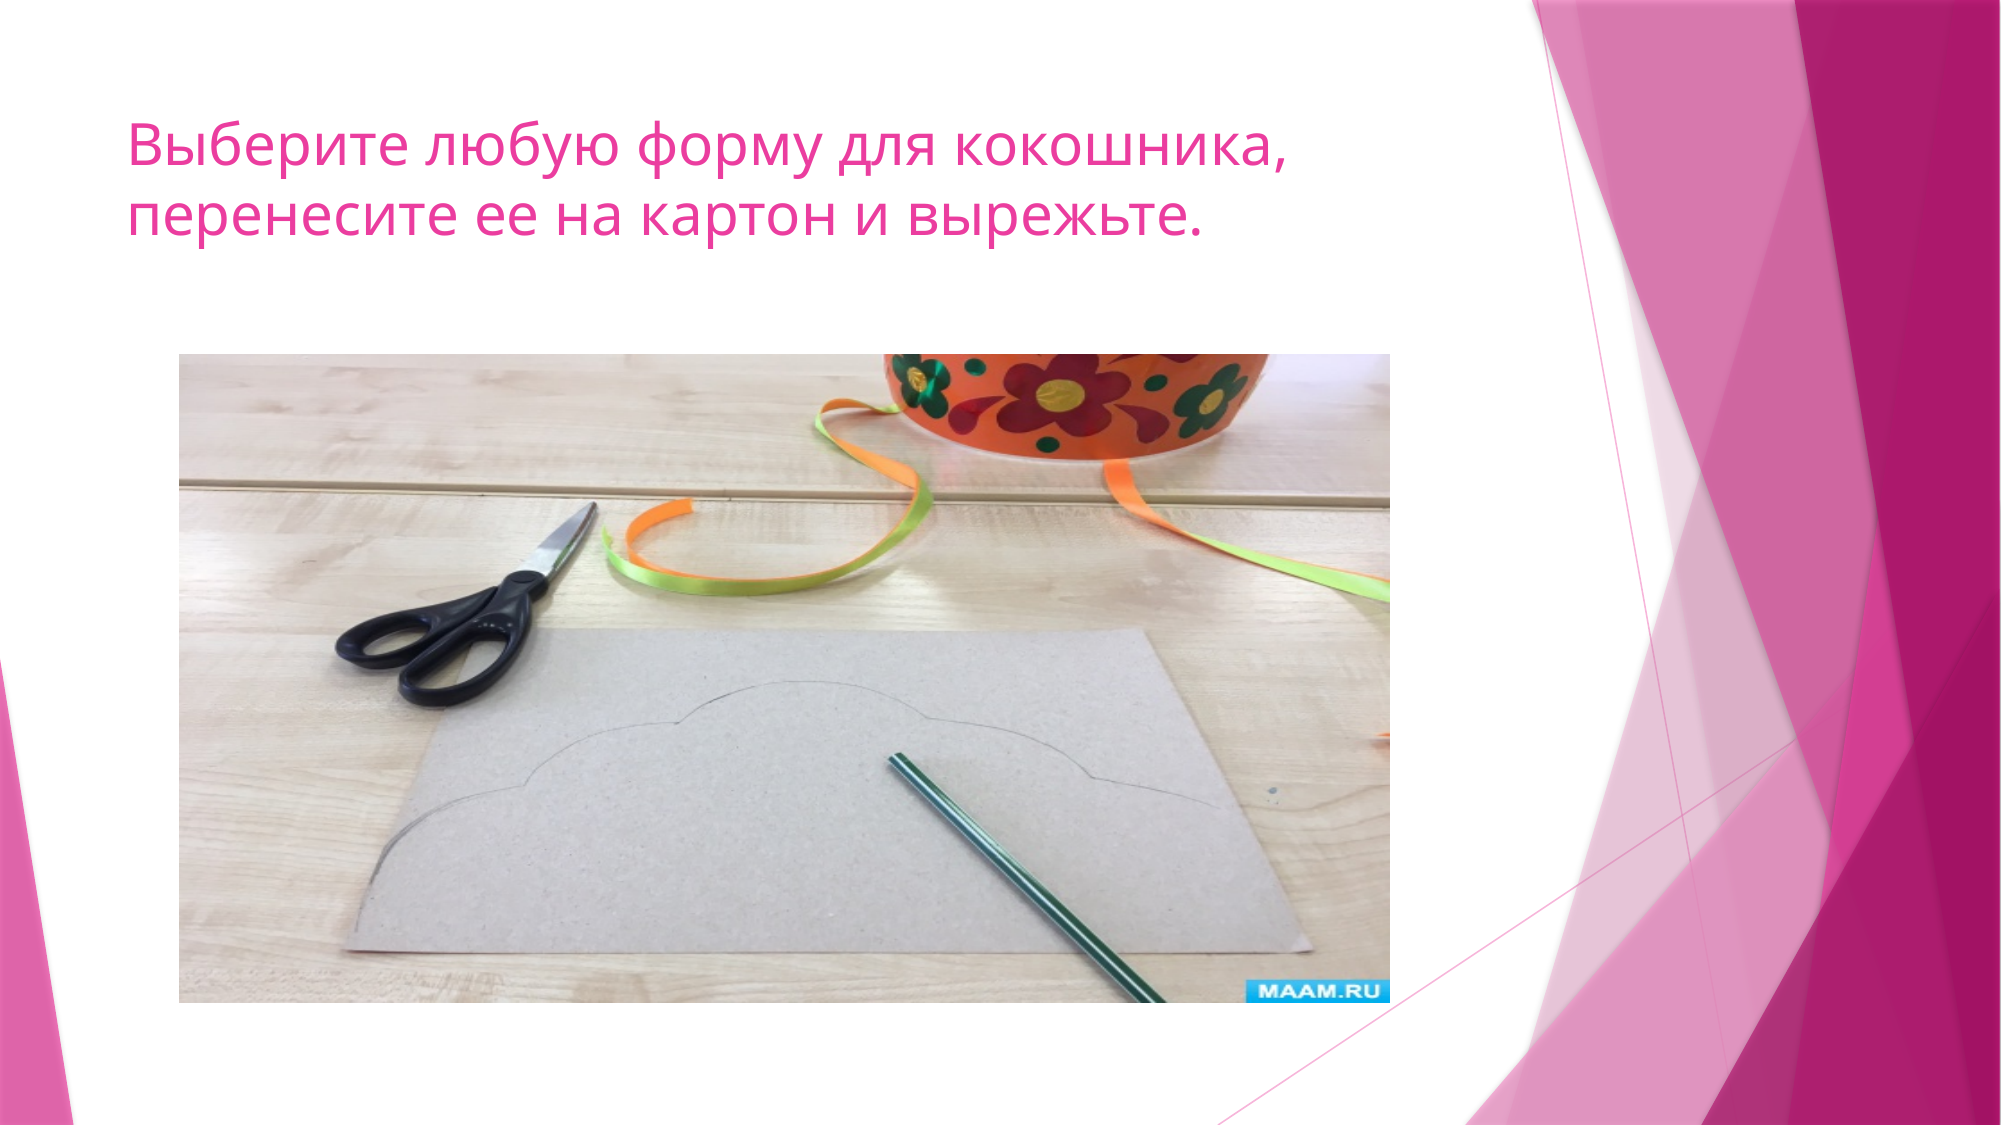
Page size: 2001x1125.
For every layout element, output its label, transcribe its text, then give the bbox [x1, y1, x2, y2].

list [179, 353, 1390, 1004]
title Выберите любую форму для кокошника, перенесите ее на картон и вырежьте. [111, 99, 1522, 317]
